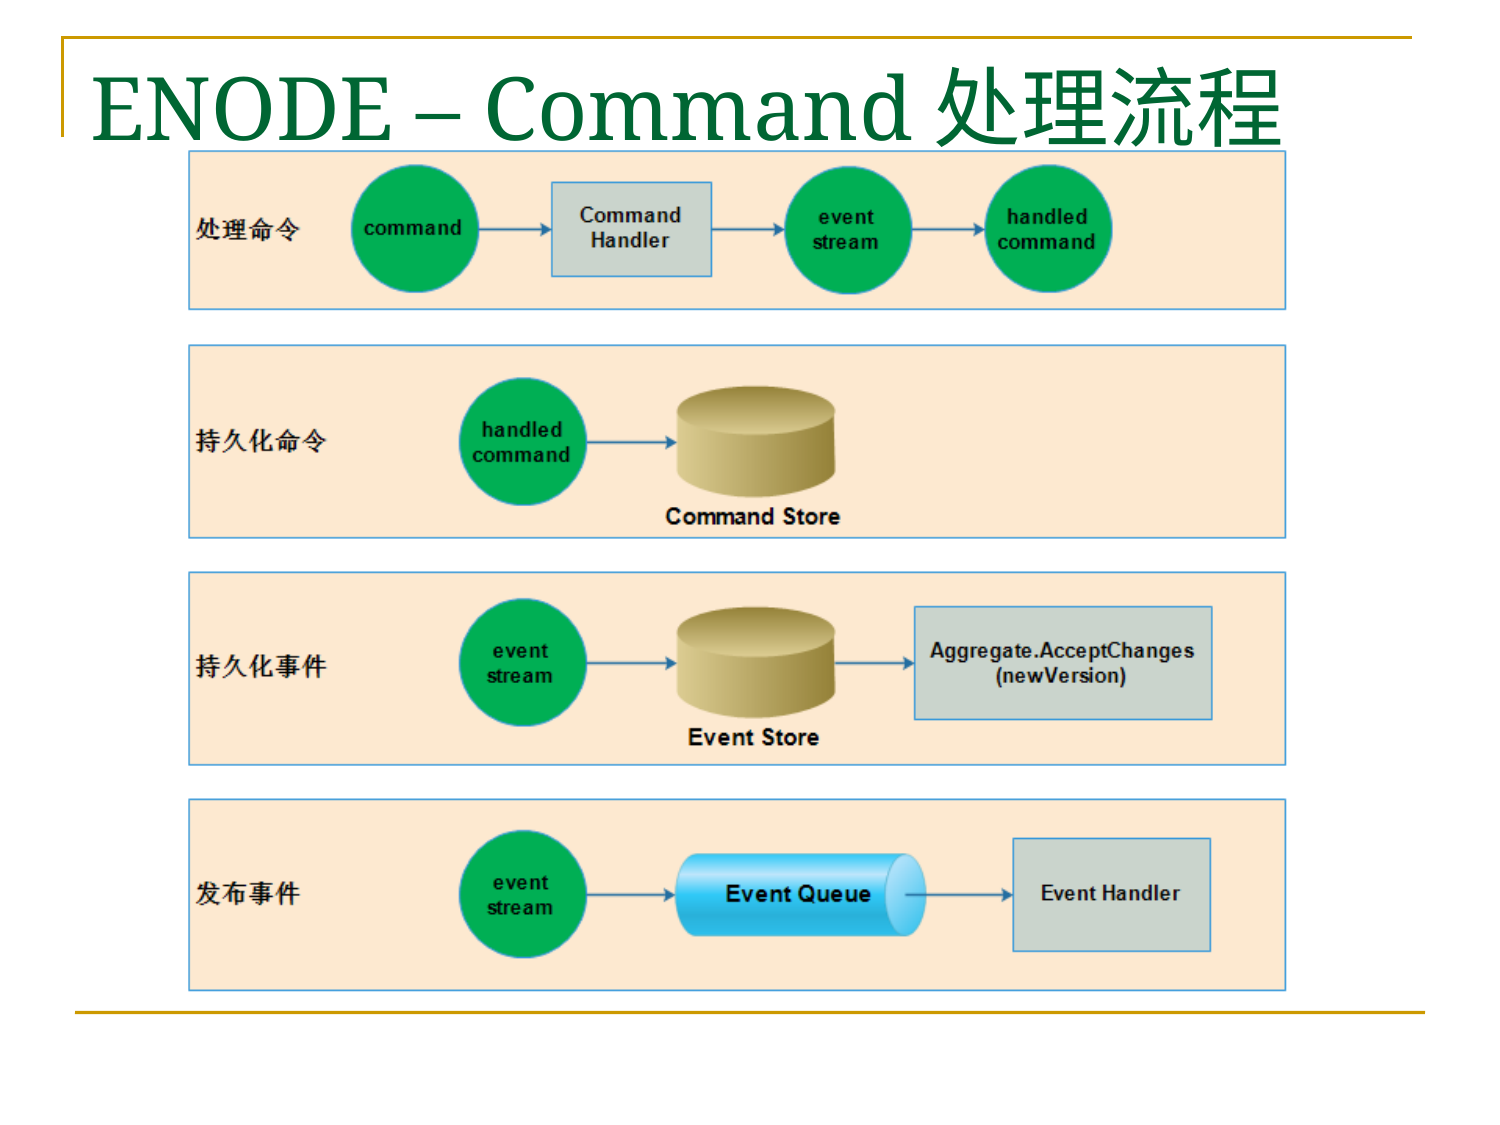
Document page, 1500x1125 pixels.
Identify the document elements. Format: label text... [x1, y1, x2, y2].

title ENODE – Command处理流程 [74, 45, 1426, 233]
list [187, 149, 1288, 993]
